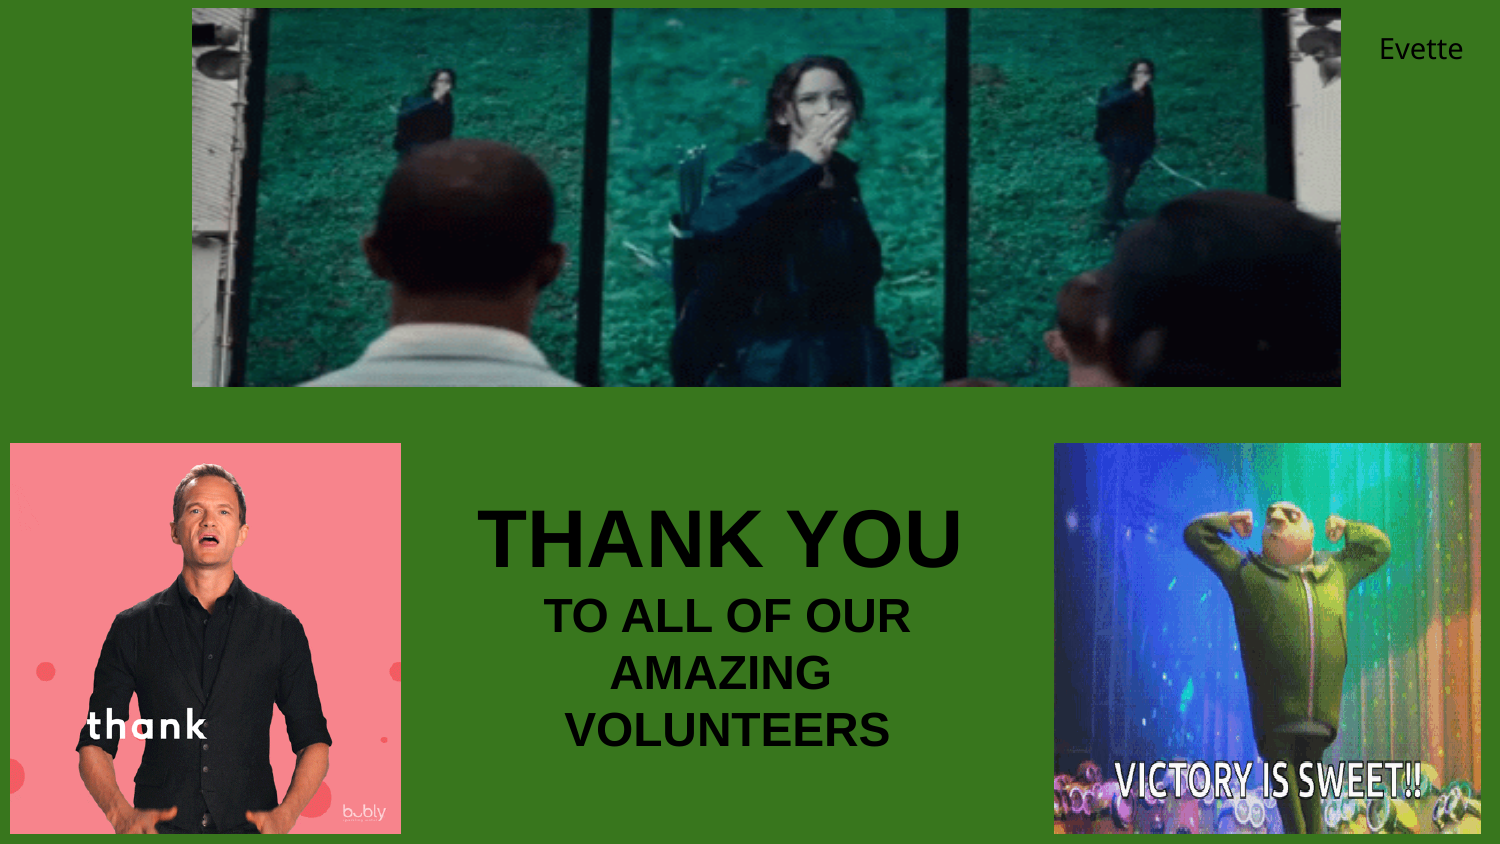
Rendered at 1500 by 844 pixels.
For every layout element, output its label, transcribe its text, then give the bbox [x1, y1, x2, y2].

picture [192, 8, 1341, 387]
picture [10, 443, 401, 834]
text_box Evette [1364, 15, 1488, 81]
picture [1054, 443, 1482, 834]
title THANK YOU TO ALL OF OUR AMAZING VOLUNTEERS [441, 471, 1014, 778]
